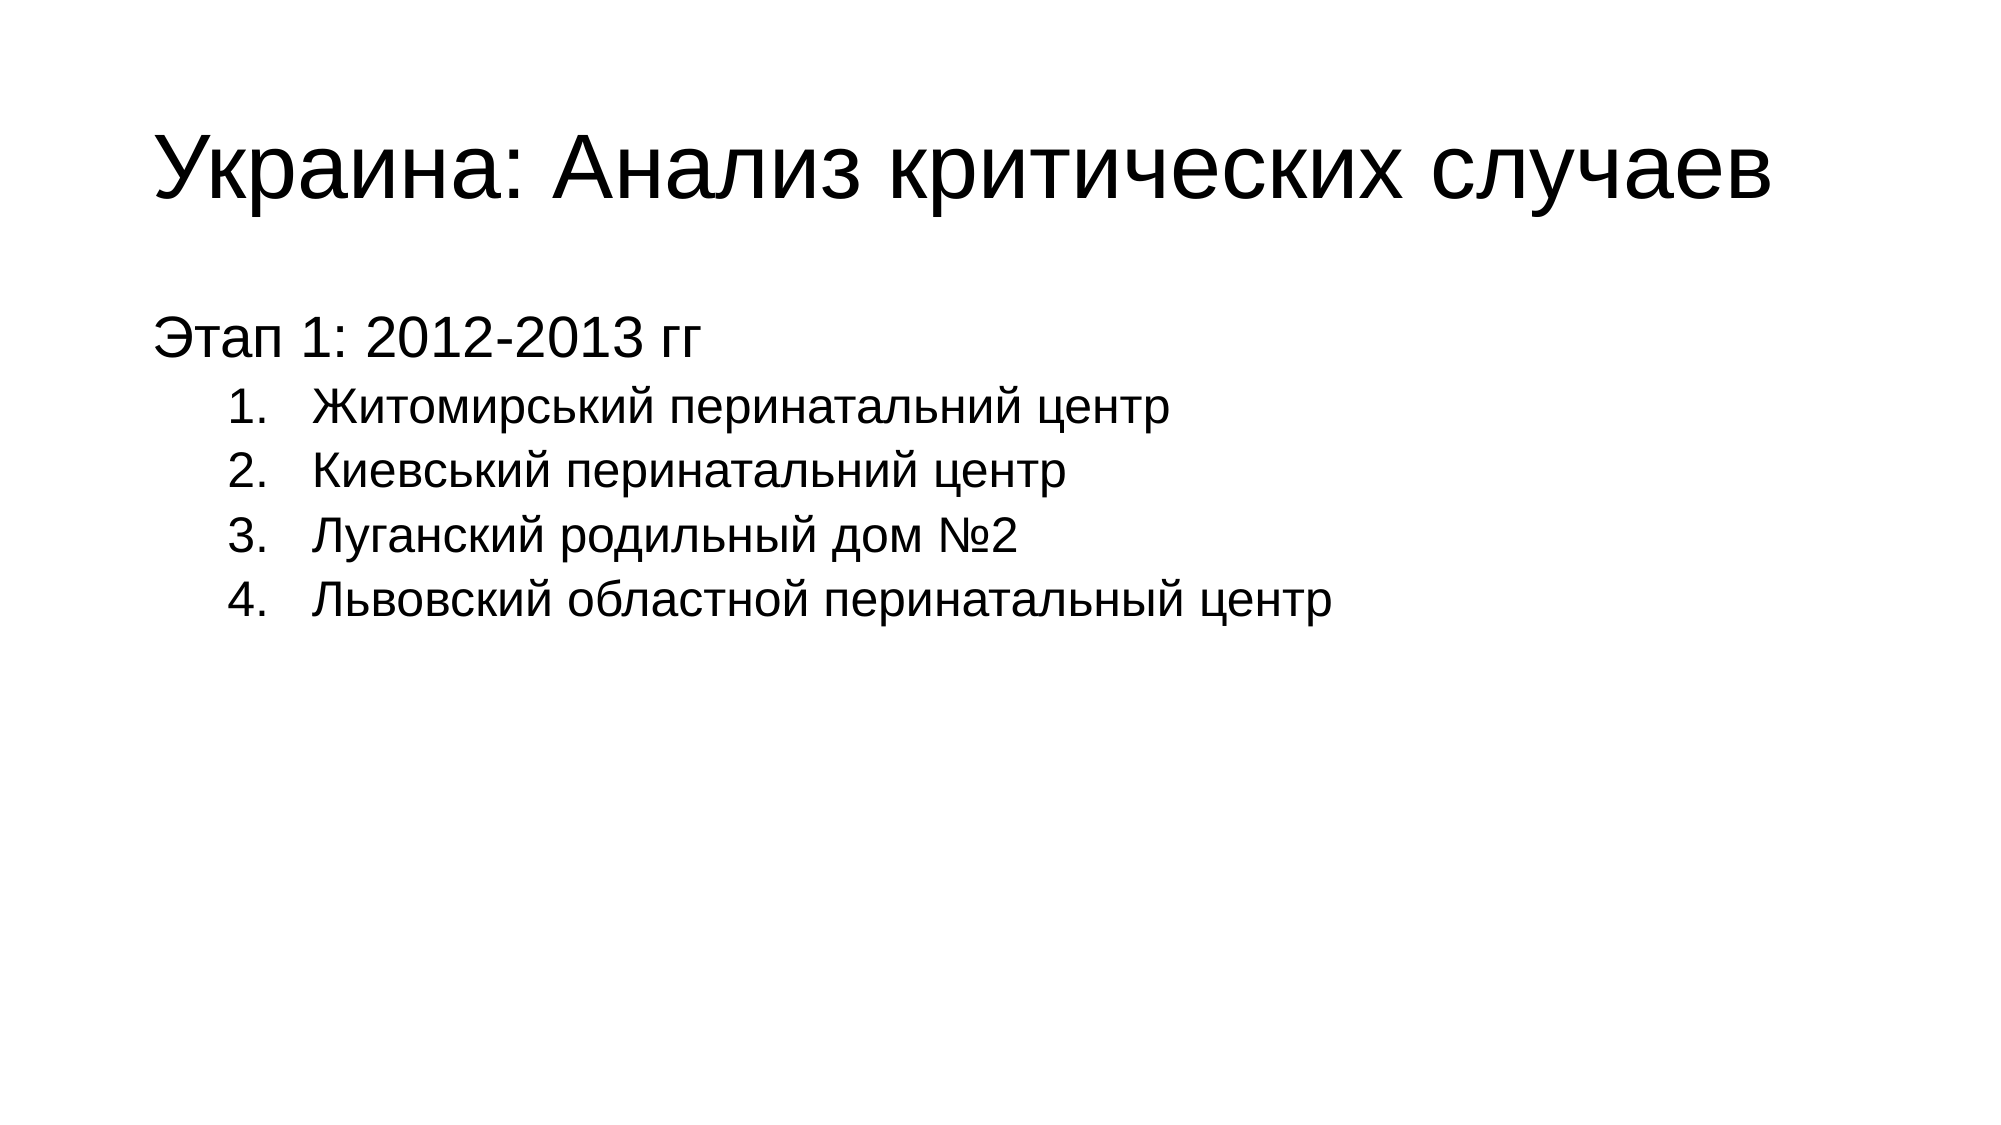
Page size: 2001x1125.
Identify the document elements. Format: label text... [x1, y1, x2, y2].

title Украина: Анализ критических случаев [137, 59, 1863, 278]
list Этап 1: 2012-2013 гг Житомирський перинатальний центр Киевський перинатальний центр Луганский родильный дом №2 Львовский областной перинатальный центр [137, 299, 1863, 1014]
